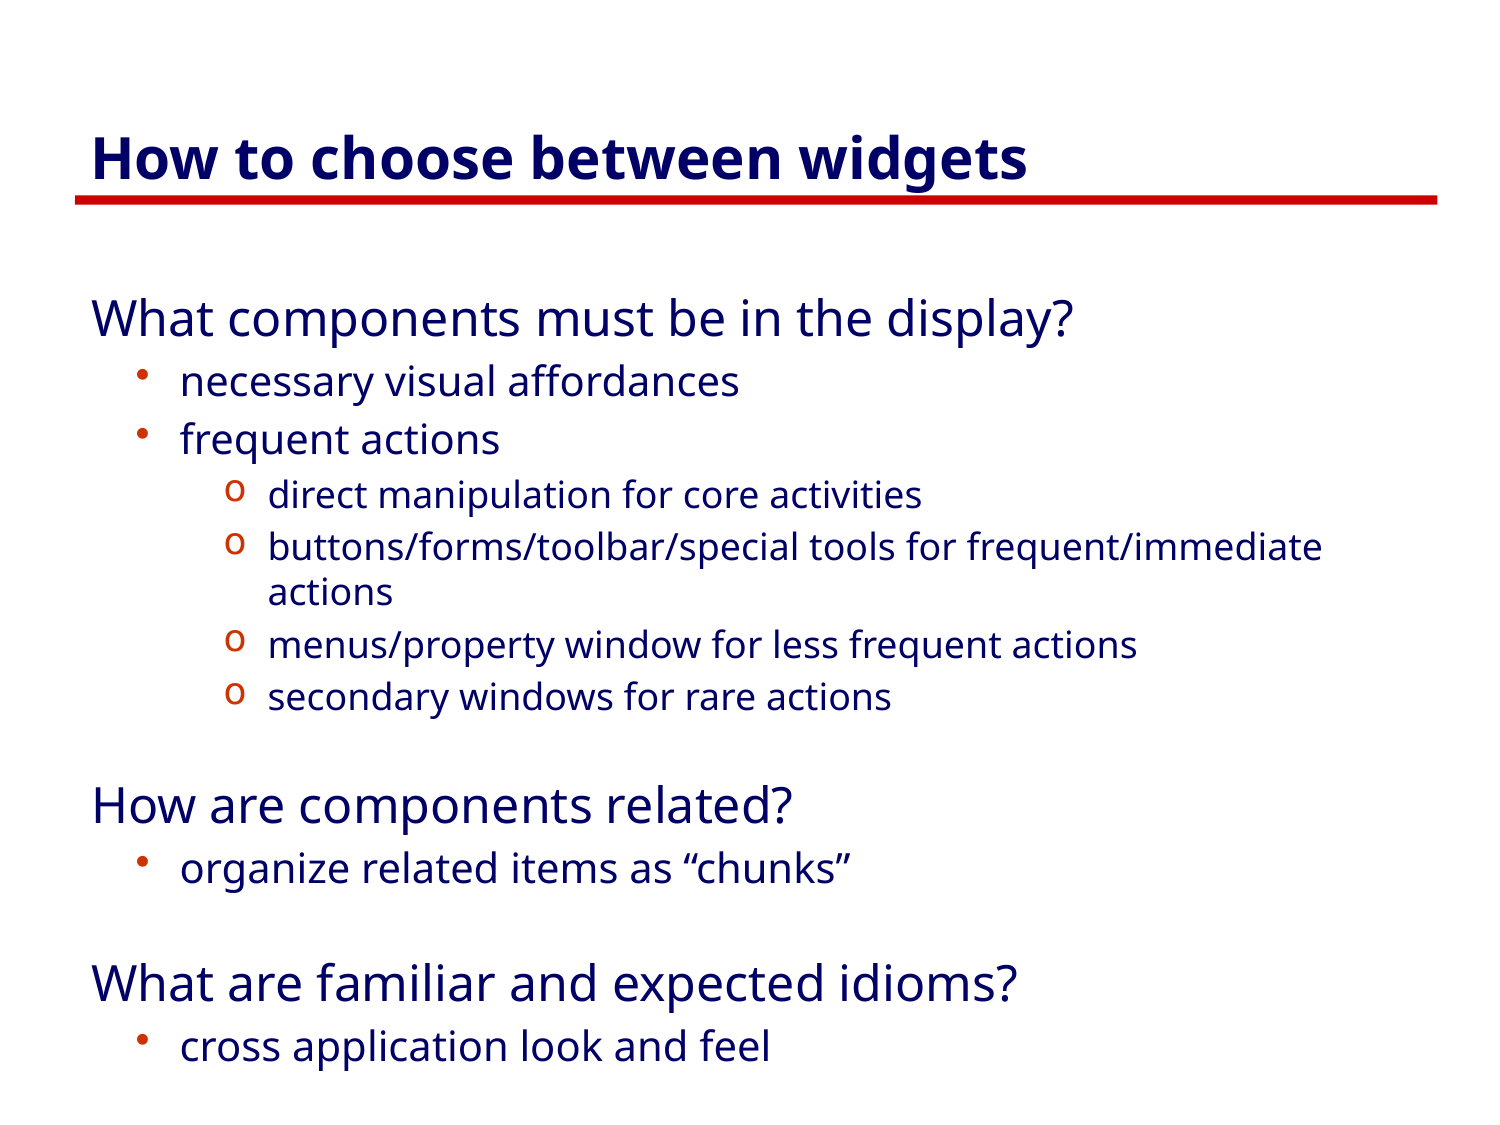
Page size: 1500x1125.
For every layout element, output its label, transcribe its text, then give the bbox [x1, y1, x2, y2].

title How to choose between widgets [75, 112, 1438, 200]
list What components must be in the display? necessary visual affordances frequent actions direct manipulation for core activities buttons/forms/toolbar/special tools for frequent/immediate actions menus/property window for less frequent actions secondary windows for rare actions How are components related? organize related items as “chunks” What are familiar and expected idioms? cross application look and feel [76, 278, 1436, 1059]
